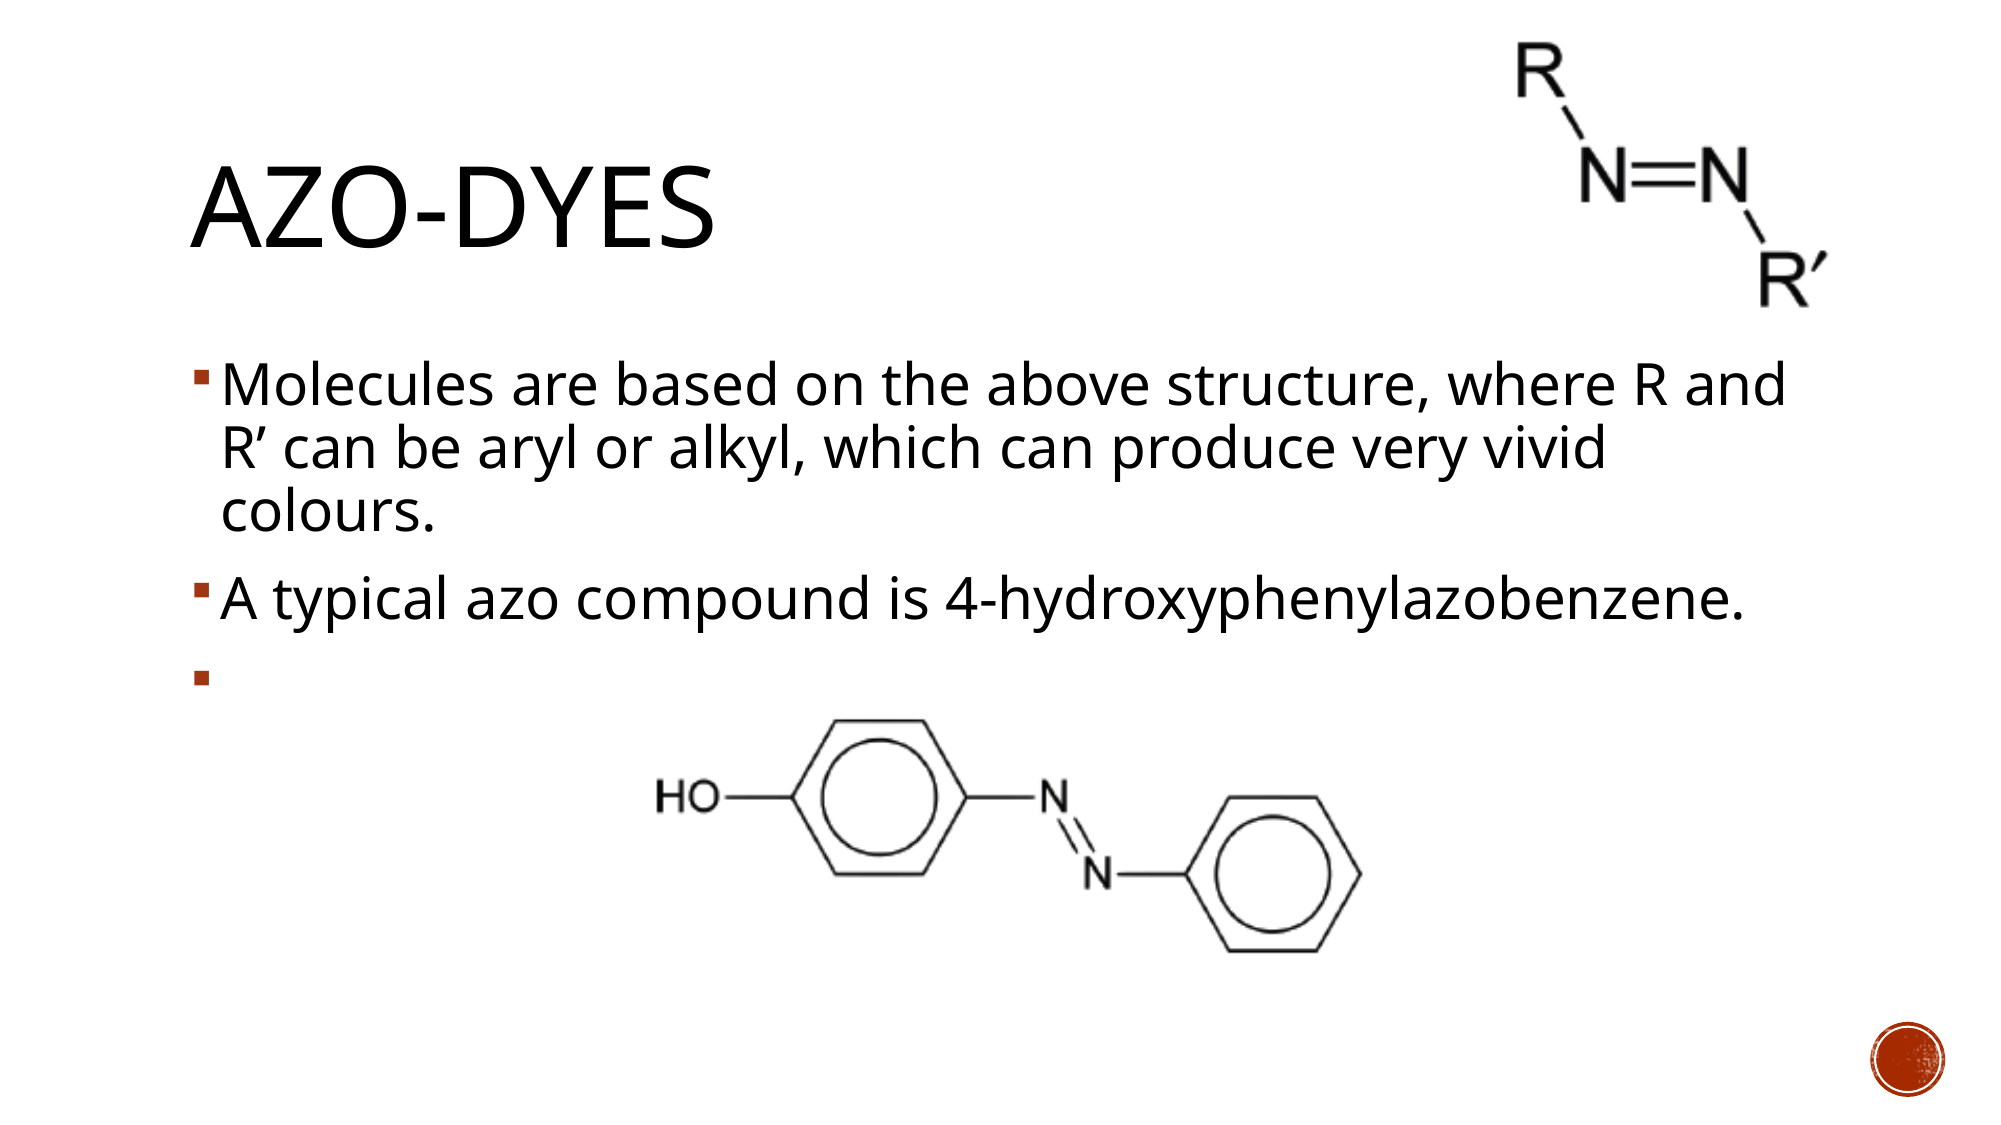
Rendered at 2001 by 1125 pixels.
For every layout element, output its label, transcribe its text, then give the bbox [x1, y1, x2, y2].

picture [1475, 31, 1889, 346]
title Azo-Dyes [175, 79, 1472, 344]
picture [628, 683, 1432, 983]
list Molecules are based on the above structure, where R and R’ can be aryl or alkyl, which can produce very vivid colours. A typical azo compound is 4-hydroxyphenylazobenzene. [175, 348, 1826, 1013]
